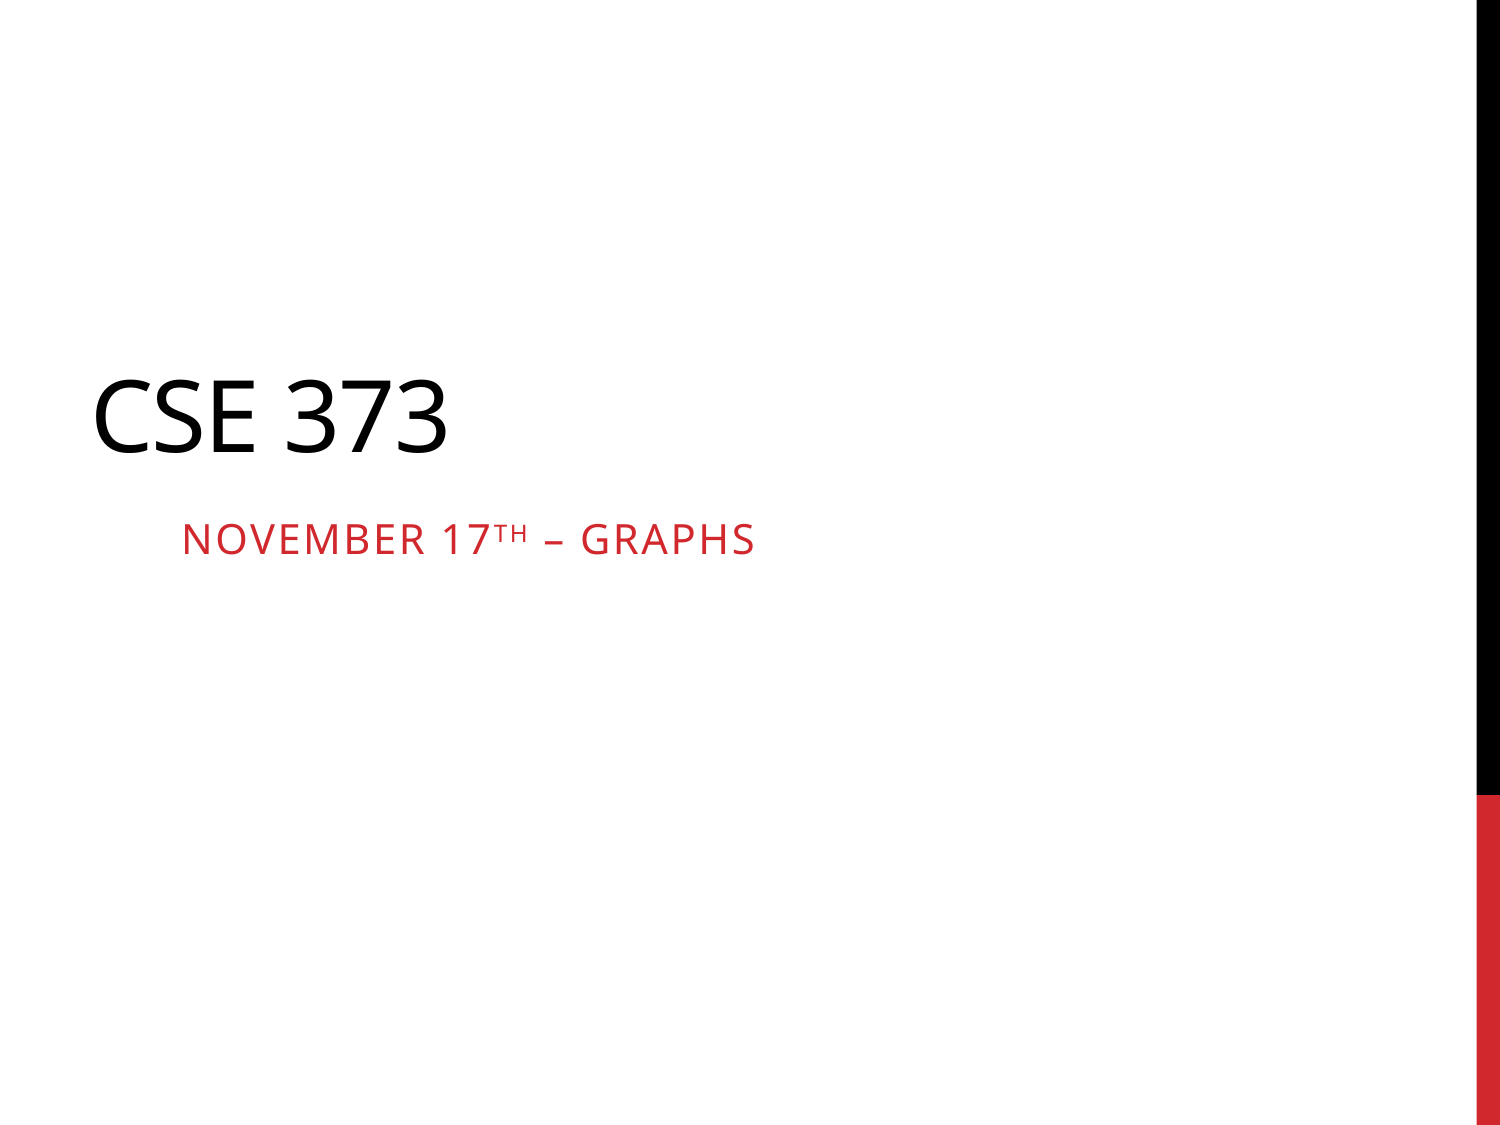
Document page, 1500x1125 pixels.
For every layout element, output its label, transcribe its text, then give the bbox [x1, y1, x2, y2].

subtitle November 17th – Graphs [166, 505, 1200, 938]
title Cse 373 [75, 37, 1350, 788]
